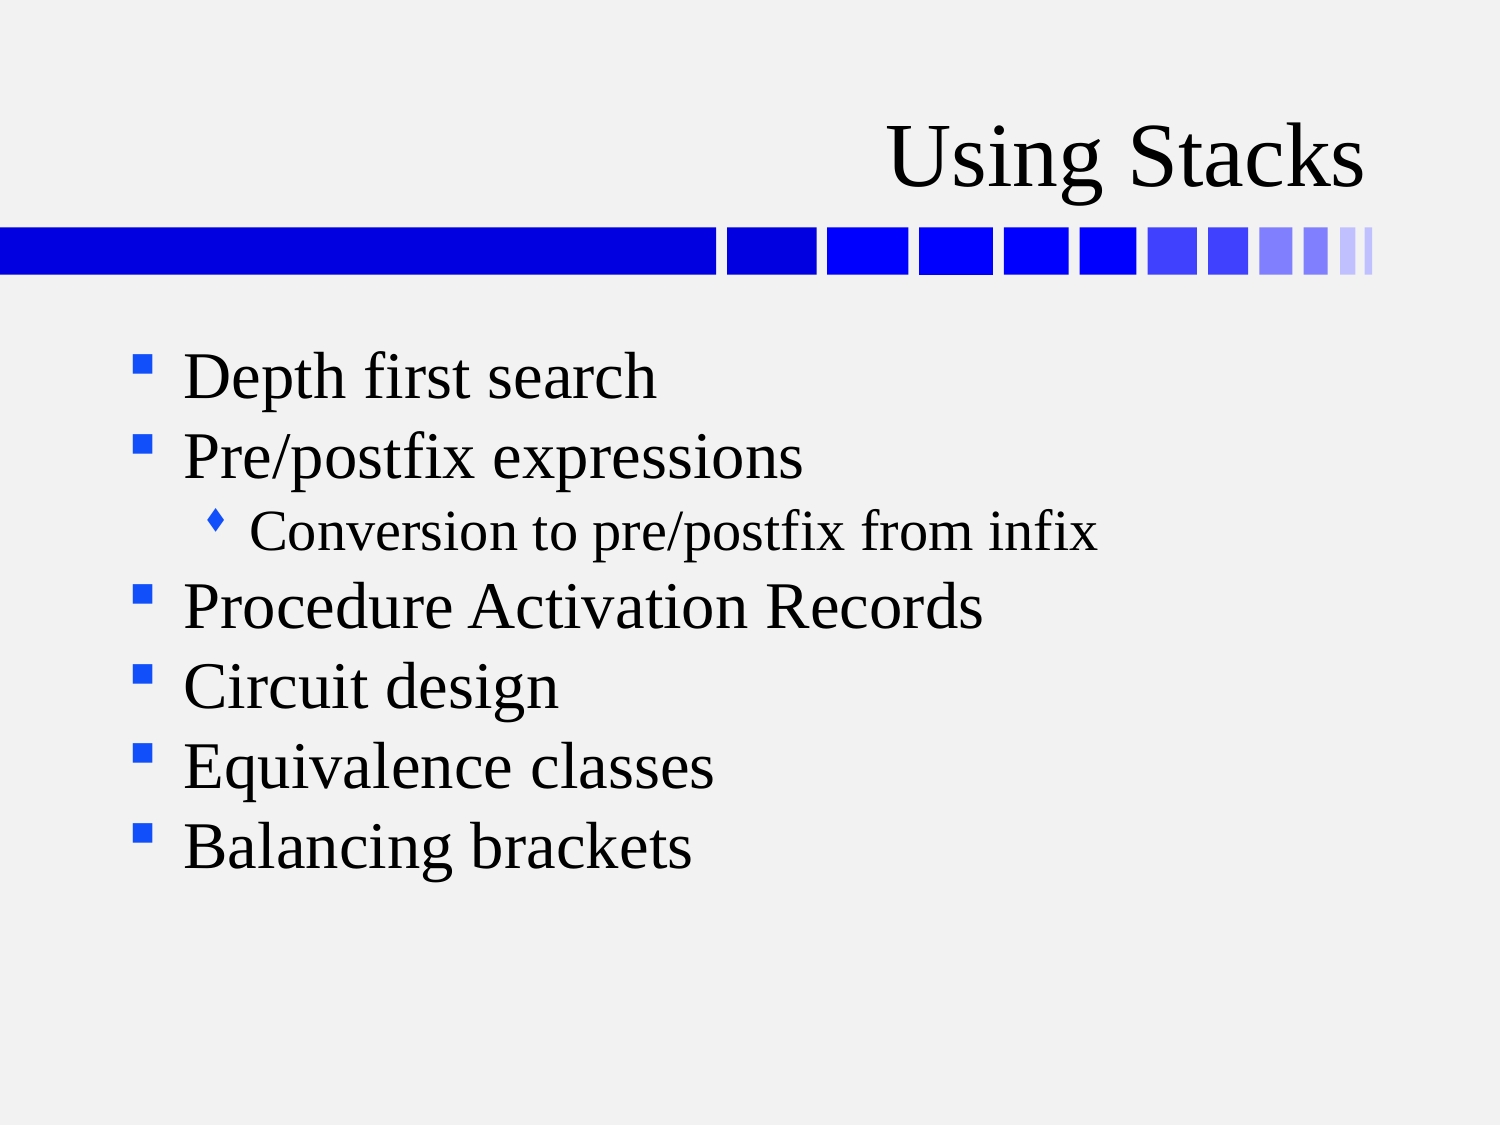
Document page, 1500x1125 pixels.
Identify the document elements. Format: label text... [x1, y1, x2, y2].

title Using Stacks [109, 27, 1383, 213]
list Depth first search Pre/postfix expressions Conversion to pre/postfix from infix Procedure Activation Records Circuit design Equivalence classes Balancing brackets [111, 324, 1388, 1001]
